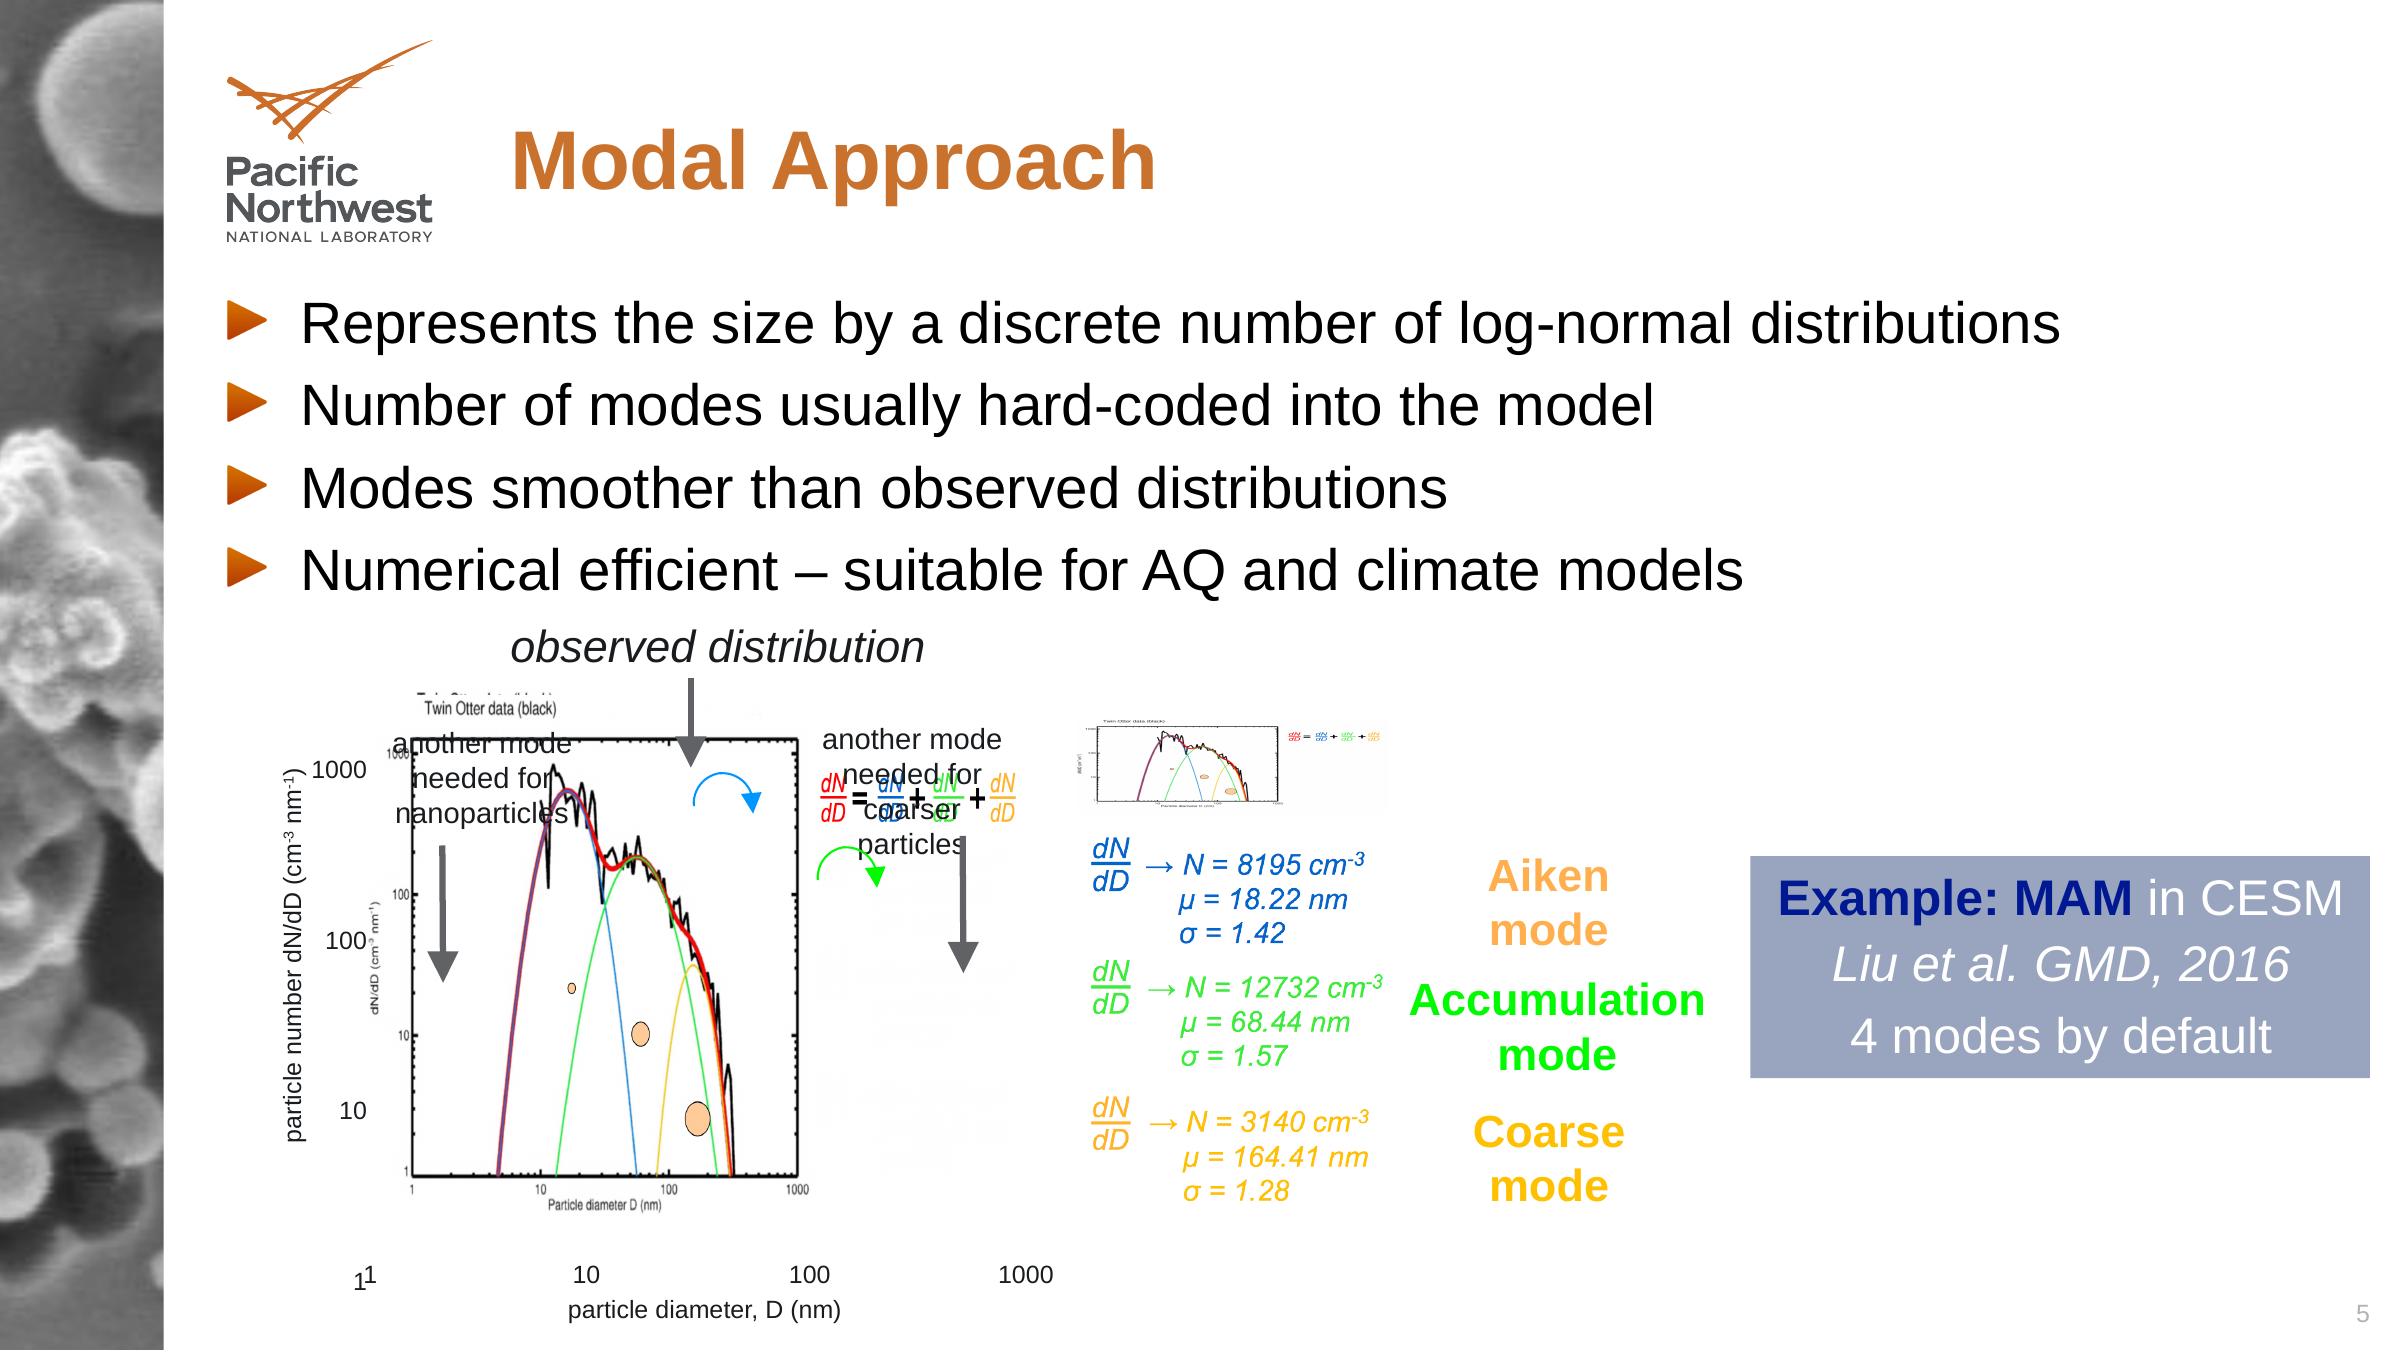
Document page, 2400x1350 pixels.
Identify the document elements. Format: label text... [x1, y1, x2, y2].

picture [225, 38, 435, 244]
picture [226, 546, 268, 588]
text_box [1058, 709, 1729, 1202]
picture [226, 381, 268, 423]
text_box Represents the size by a discrete number of log-normal distributions Number of modes usually hard-coded into the model Modes smoother than observed distributions Numerical efficient – suitable for AQ and climate models [224, 284, 2370, 603]
text_box 1 10 100 1000 [382, 1251, 1097, 1296]
picture [367, 683, 1043, 1251]
slide_number 5 [2295, 1275, 2370, 1350]
picture [226, 464, 268, 506]
text_box Example: MAM in CESM Liu et al. GMD, 2016 4 modes by default [1774, 865, 2348, 1064]
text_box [691, 772, 755, 835]
text_box observed distribution [455, 610, 980, 679]
text_box particle number dN/dD (cm-3 nm-1) [268, 738, 291, 1174]
text_box particle diameter, D (nm) [535, 1296, 875, 1332]
text_box 1000 100 10 1 [291, 605, 382, 1303]
title Modal Approach [510, 0, 2310, 216]
text_box [1750, 856, 2370, 1079]
picture [0, 0, 164, 1350]
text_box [815, 846, 879, 910]
picture [226, 299, 268, 341]
